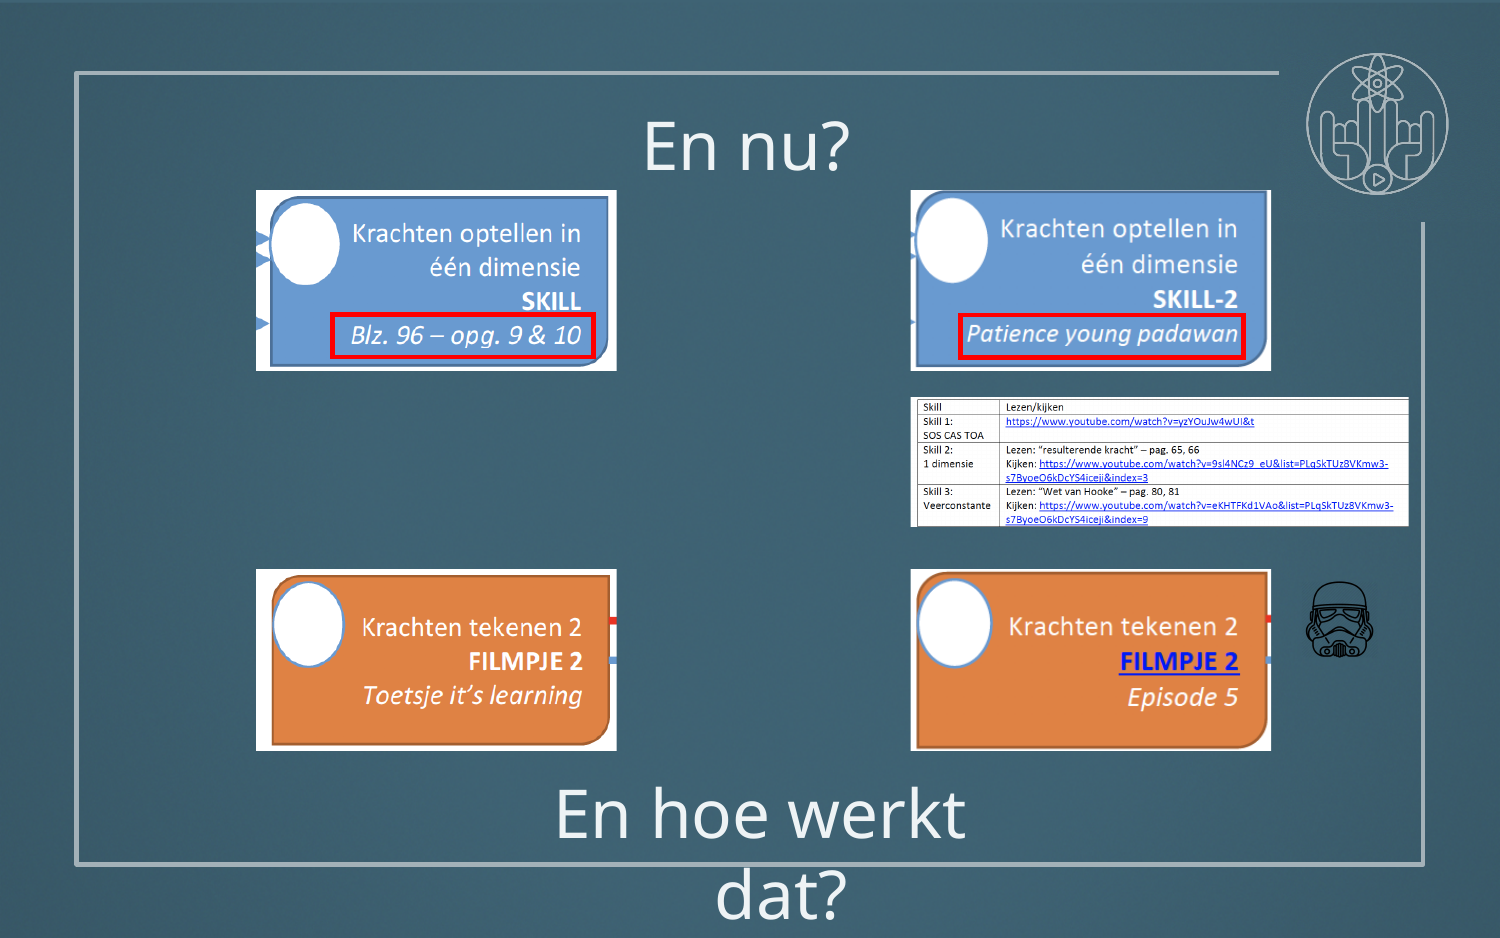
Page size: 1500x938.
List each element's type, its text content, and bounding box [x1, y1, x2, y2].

text_box En nu? [462, 95, 963, 191]
text_box En hoe werkt dat? [415, 763, 1038, 938]
picture [0, 0, 1500, 938]
